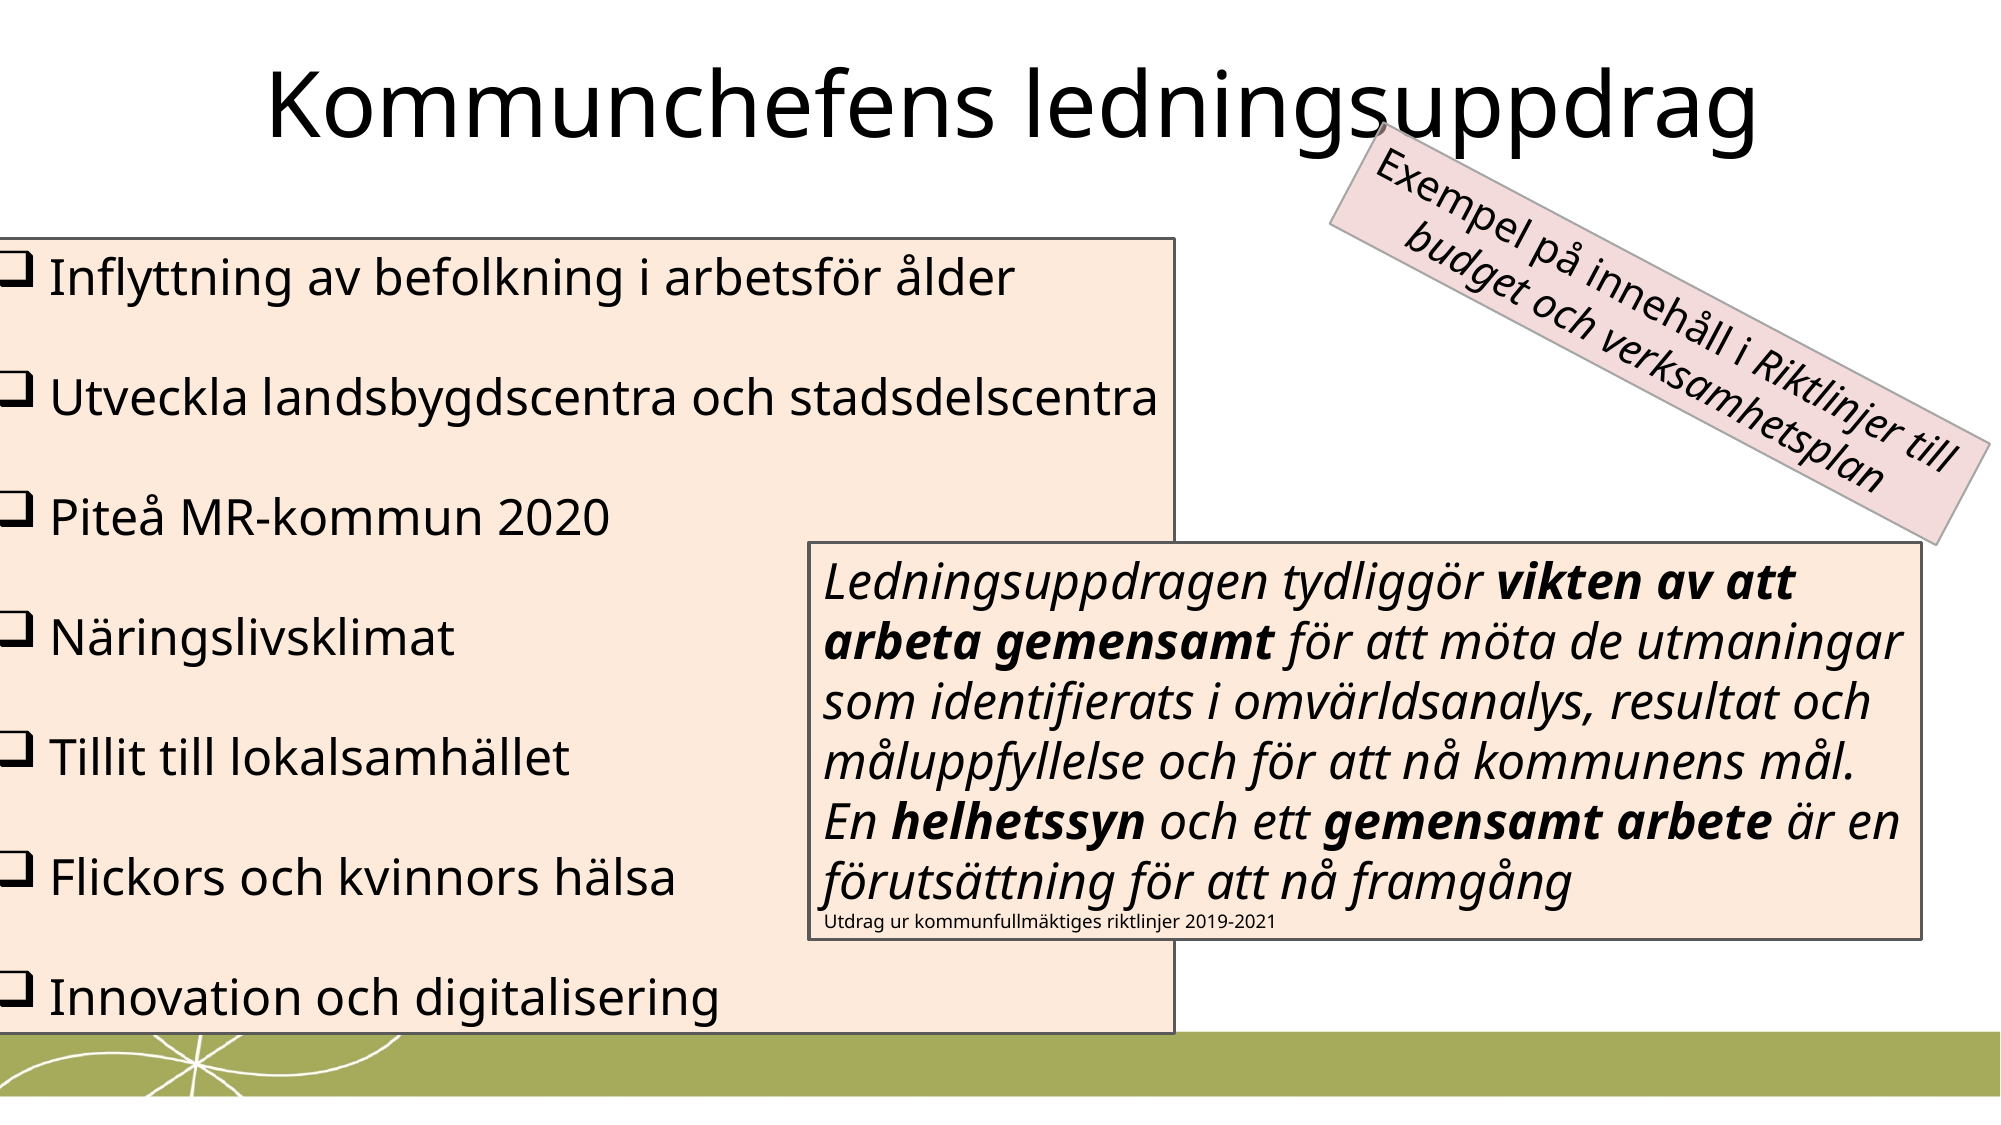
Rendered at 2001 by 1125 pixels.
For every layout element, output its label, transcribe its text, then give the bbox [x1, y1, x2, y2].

text_box Inflyttning av befolkning i arbetsför ålder Utveckla landsbygdscentra och stadsdelscentra Piteå MR-kommun 2020 Näringslivsklimat Tillit till lokalsamhället Flickors och kvinnors hälsa Innovation och digitalisering [0, 238, 1175, 1034]
picture [0, 1029, 2001, 1104]
text_box Exempel på innehåll i Riktlinjer till budget och verksamhetsplan [1329, 122, 1990, 546]
text_box Kommunchefens ledningsuppdrag [140, 38, 1887, 163]
text_box Ledningsuppdragen tydliggör vikten av att arbeta gemensamt för att möta de utmaningar som identifierats i omvärldsanalys, resultat och måluppfyllelse och för att nå kommunens mål. En helhetssyn och ett gemensamt arbete är en förutsättning för att nå framgång Utdrag ur kommunfullmäktiges riktlinjer 2019-2021 [809, 542, 1922, 940]
